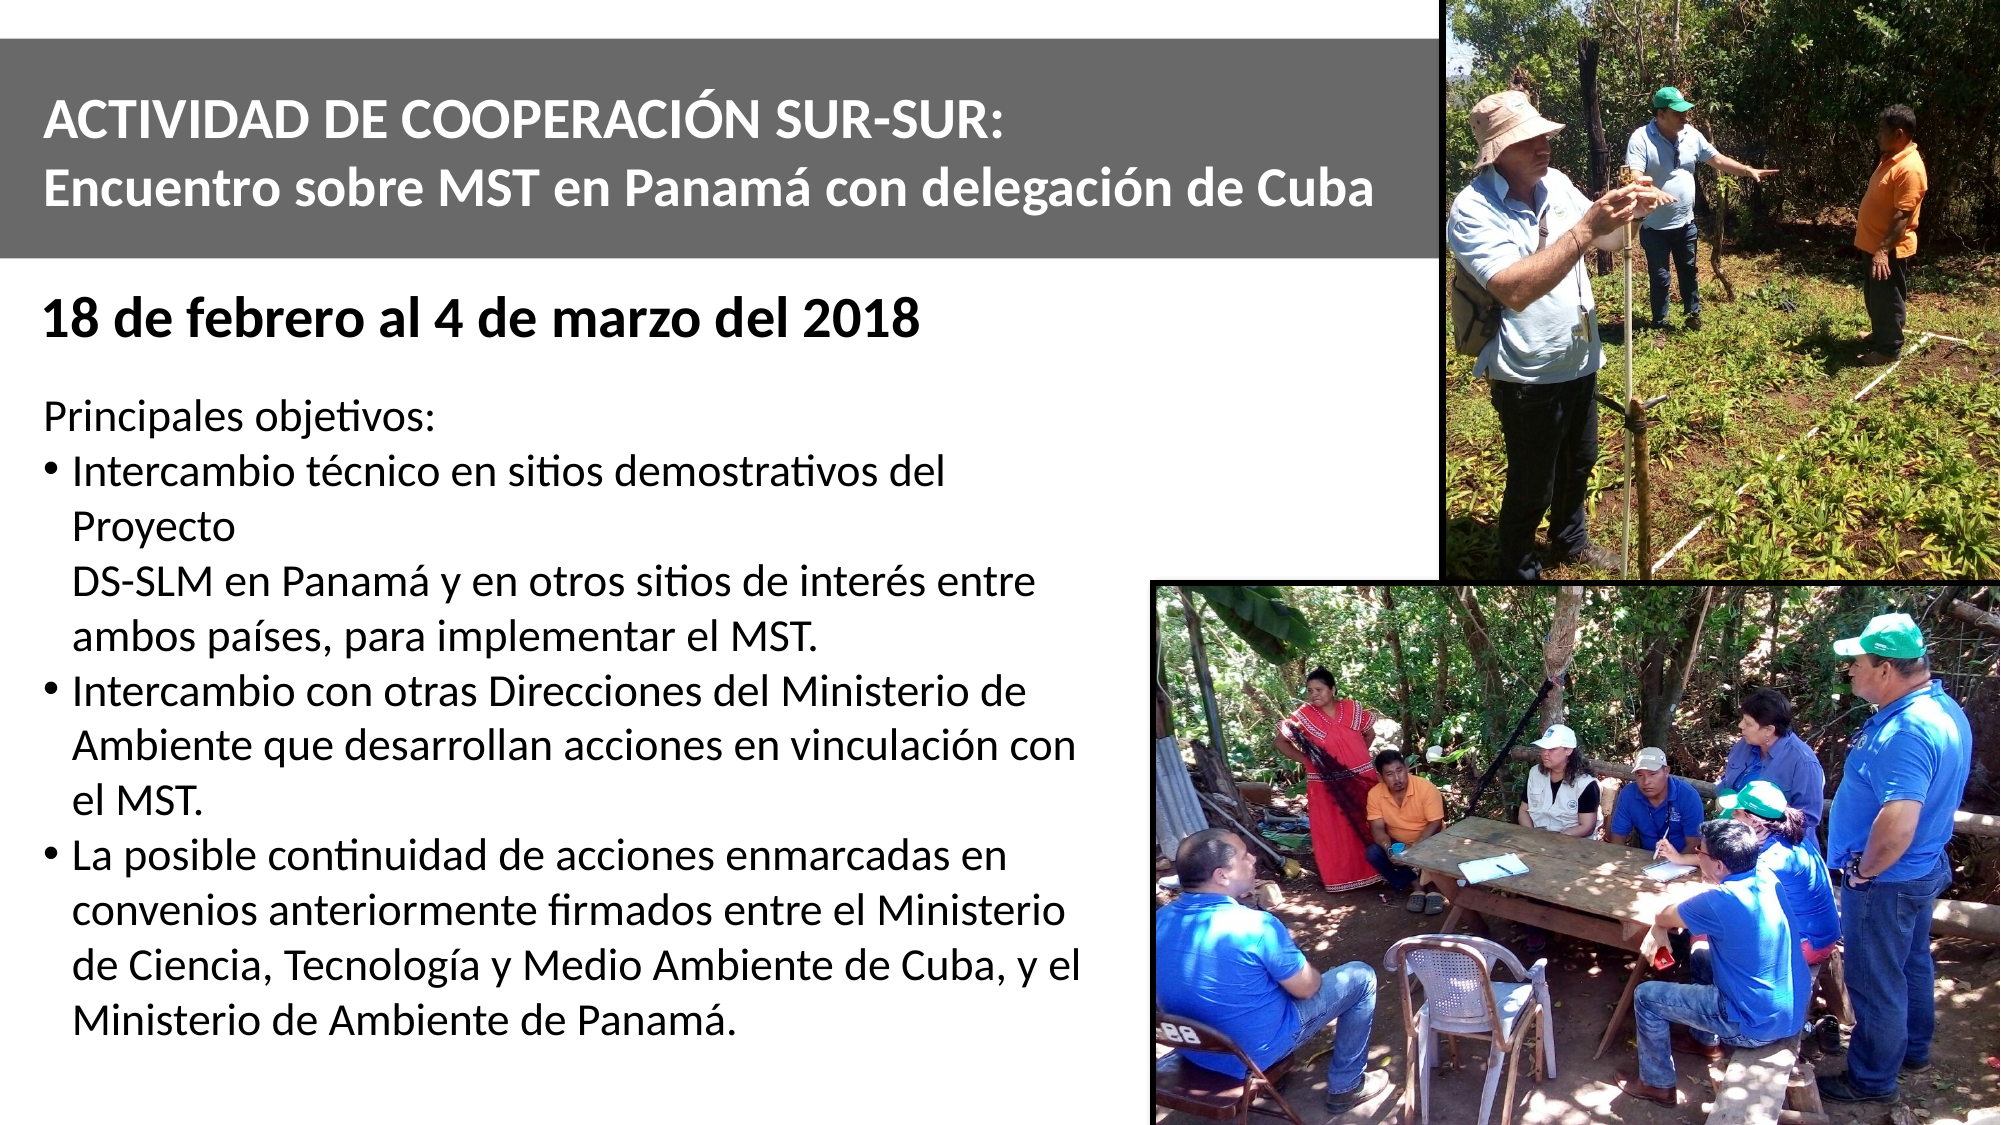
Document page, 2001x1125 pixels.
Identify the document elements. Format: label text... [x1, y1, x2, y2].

text_box Principales objetivos: Intercambio técnico en sitios demostrativos del Proyecto DS-SLM en Panamá y en otros sitios de interés entre ambos países, para implementar el MST. Intercambio con otras Direcciones del Ministerio de Ambiente que desarrollan acciones en vinculación con el MST. La posible continuidad de acciones enmarcadas en convenios anteriormente firmados entre el Ministerio de Ciencia, Tecnología y Medio Ambiente de Cuba, y el Ministerio de Ambiente de Panamá. [28, 377, 1128, 1053]
picture [1156, 0, 2000, 1125]
text_box 18 de febrero al 4 de marzo del 2018 [25, 271, 1069, 357]
text_box ACTIVIDAD DE COOPERACIÓN SUR-SUR: Encuentro sobre MST en Panamá con delegación de Cuba [0, 38, 1438, 260]
